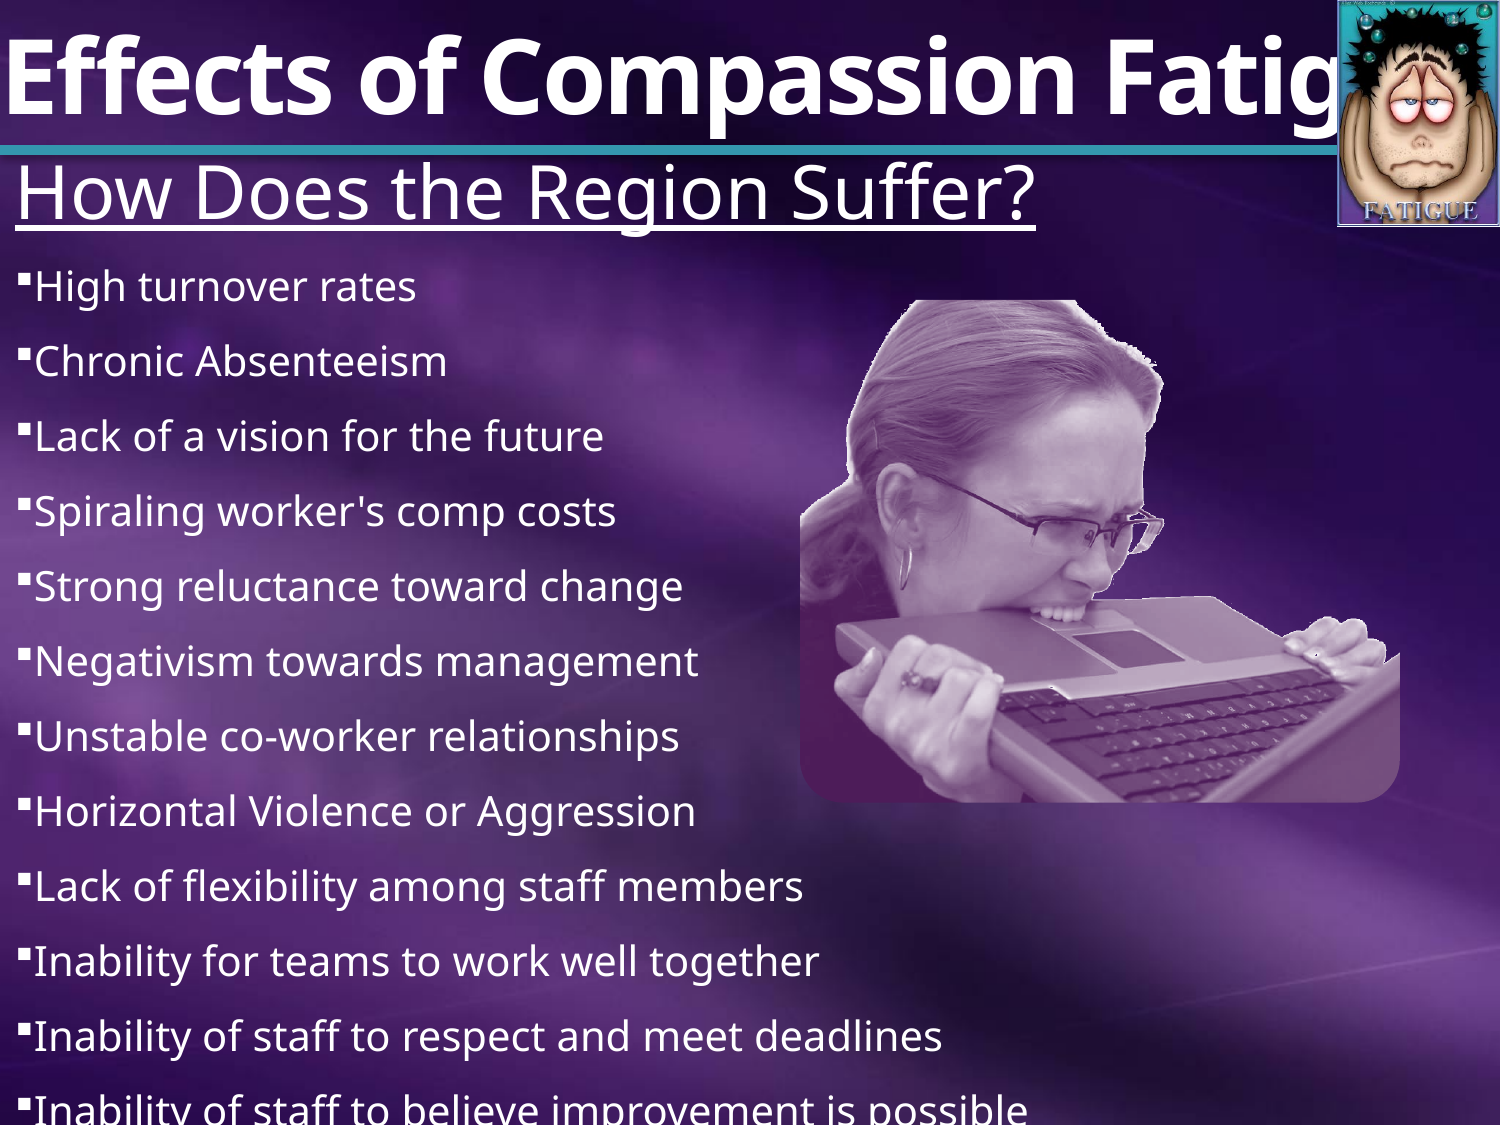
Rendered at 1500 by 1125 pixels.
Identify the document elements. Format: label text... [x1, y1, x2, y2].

picture [799, 299, 1401, 803]
title Effects of Compassion Fatigue [0, 24, 1331, 137]
text_box How Does the Region Suffer? High turnover rates Chronic Absenteeism Lack of a vision for the future Spiraling worker's comp costs Strong reluctance toward change Negativism towards management Unstable co-worker relationships Horizontal Violence or Aggression Lack of flexibility among staff members Inability for teams to work well together Inability of staff to respect and meet deadlines Inability of staff to believe improvement is possible [0, 159, 1475, 1125]
picture [0, 0, 1500, 1125]
text_box How Does the Region Suffer? High turnover rates Chronic Absenteeism Lack of a vision for the future Spiraling worker's comp costs Strong reluctance toward change Negativism towards management Unstable co-worker relationships Horizontal Violence or Aggression Lack of flexibility among staff members Inability for teams to work well together Inability of staff to respect and meet deadlines Inability of staff to believe improvement is possible [0, 137, 1331, 149]
